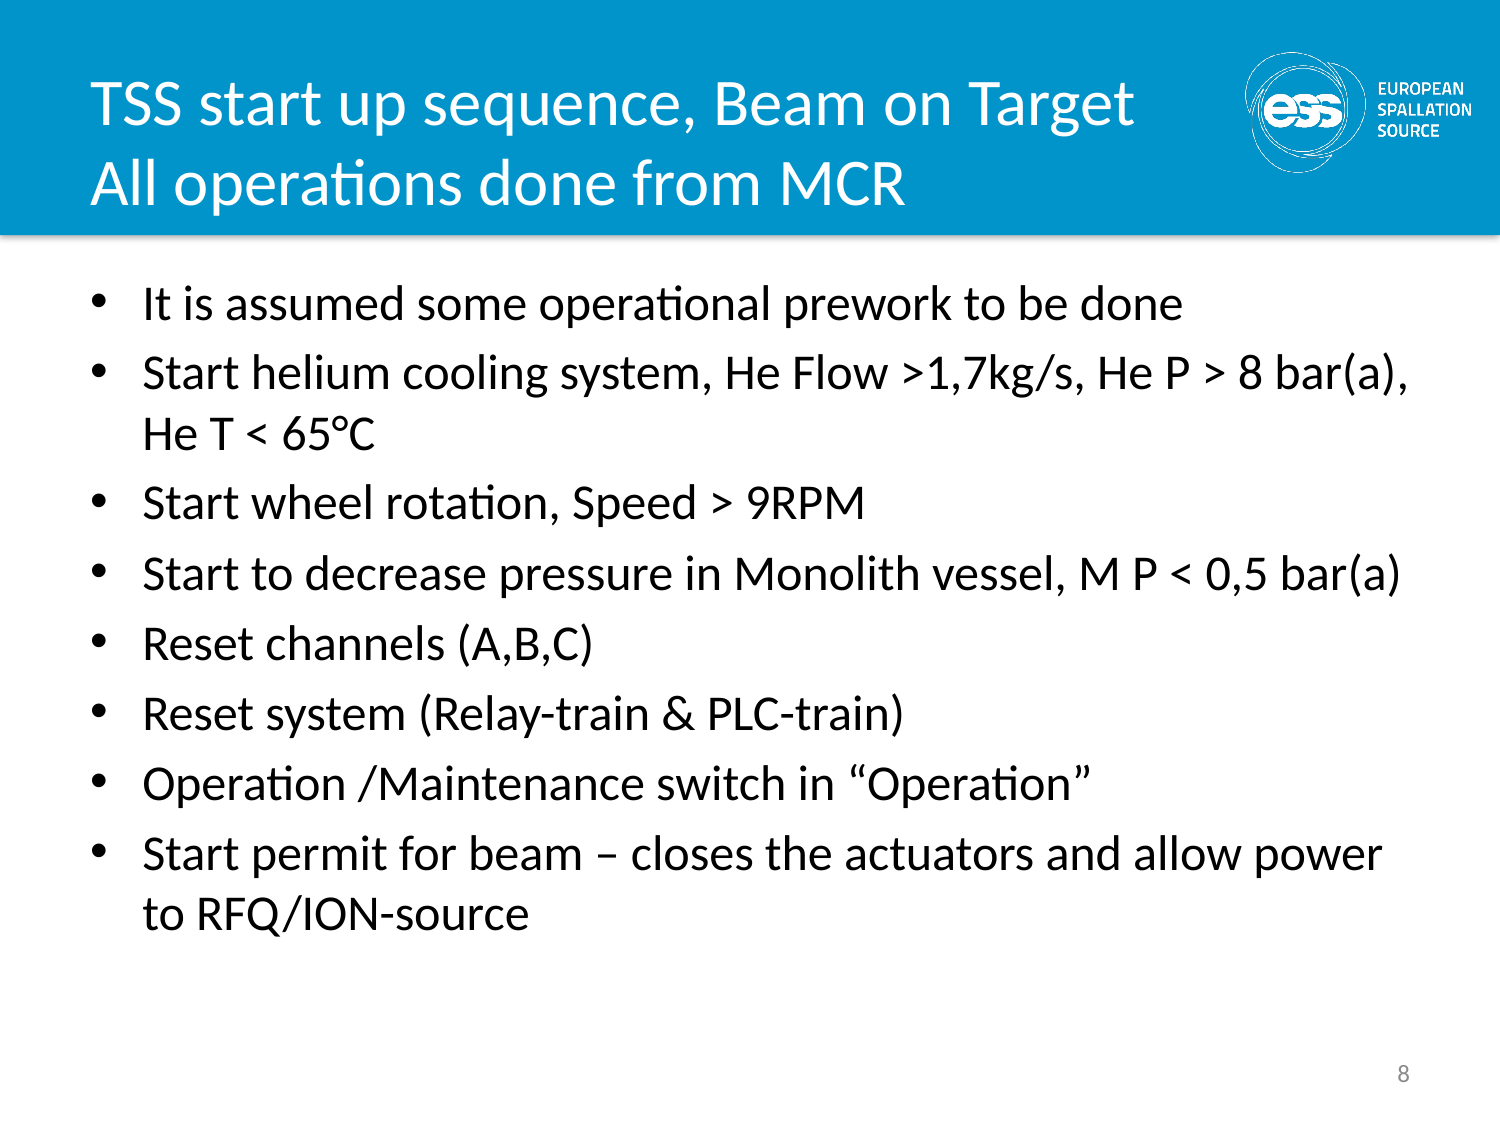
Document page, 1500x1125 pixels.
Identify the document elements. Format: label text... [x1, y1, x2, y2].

picture [1264, 94, 1342, 127]
list It is assumed some operational prework to be done Start helium cooling system, He Flow >1,7kg/s, He P > 8 bar(a), He T < 65°C Start wheel rotation, Speed > 9RPM Start to decrease pressure in Monolith vessel, M P < 0,5 bar(a) Reset channels (A,B,C) Reset system (Relay-train & PLC-train) Operation /Maintenance switch in “Operation” Start permit for beam – closes the actuators and allow power to RFQ/ION-source [75, 262, 1425, 1005]
slide_number 8 [1074, 1042, 1425, 1103]
picture [1379, 83, 1385, 94]
picture [1389, 104, 1393, 115]
picture [1398, 109, 1406, 115]
picture [1436, 104, 1444, 115]
picture [1422, 125, 1428, 134]
picture [1443, 86, 1450, 93]
picture [1423, 83, 1430, 94]
picture [1418, 104, 1423, 115]
picture [1432, 125, 1438, 136]
picture [1400, 83, 1407, 94]
picture [1454, 83, 1458, 94]
title TSS start up sequence, Beam on Target All operations done from MCR [75, 45, 1247, 233]
picture [1409, 104, 1415, 115]
